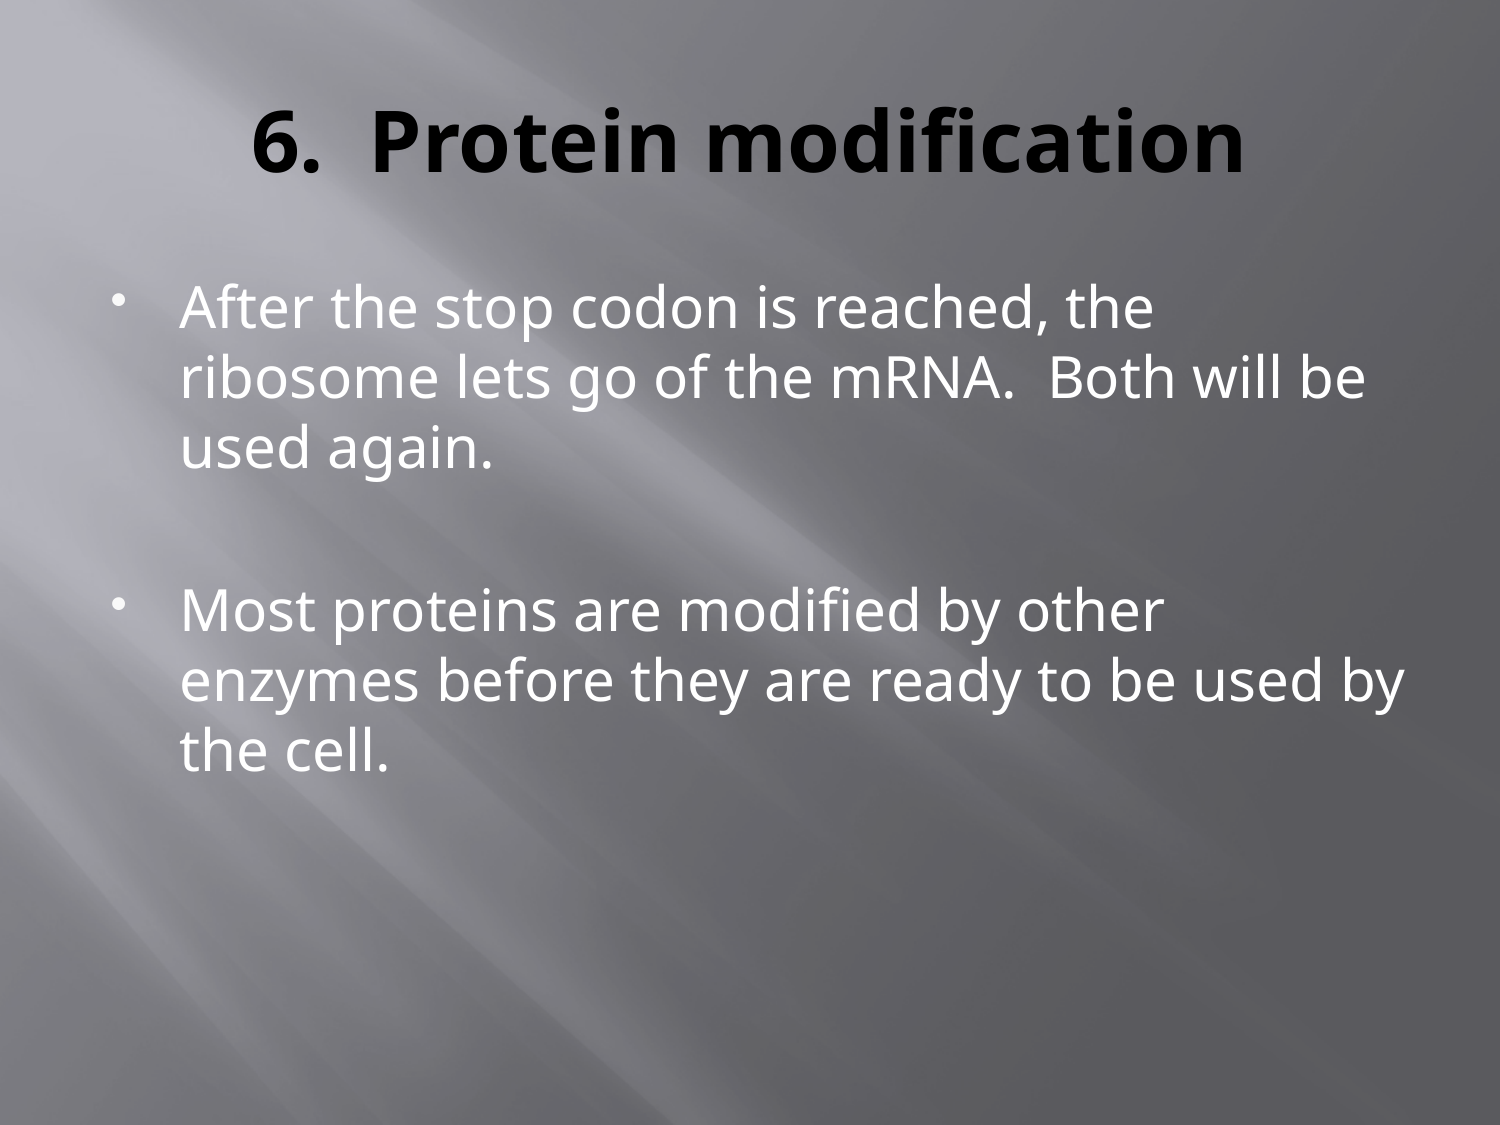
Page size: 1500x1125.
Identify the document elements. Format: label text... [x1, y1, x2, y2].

list After the stop codon is reached, the ribosome lets go of the mRNA. Both will be used again. Most proteins are modified by other enzymes before they are ready to be used by the cell. [75, 262, 1425, 1035]
title 6. Protein modification [75, 45, 1425, 233]
